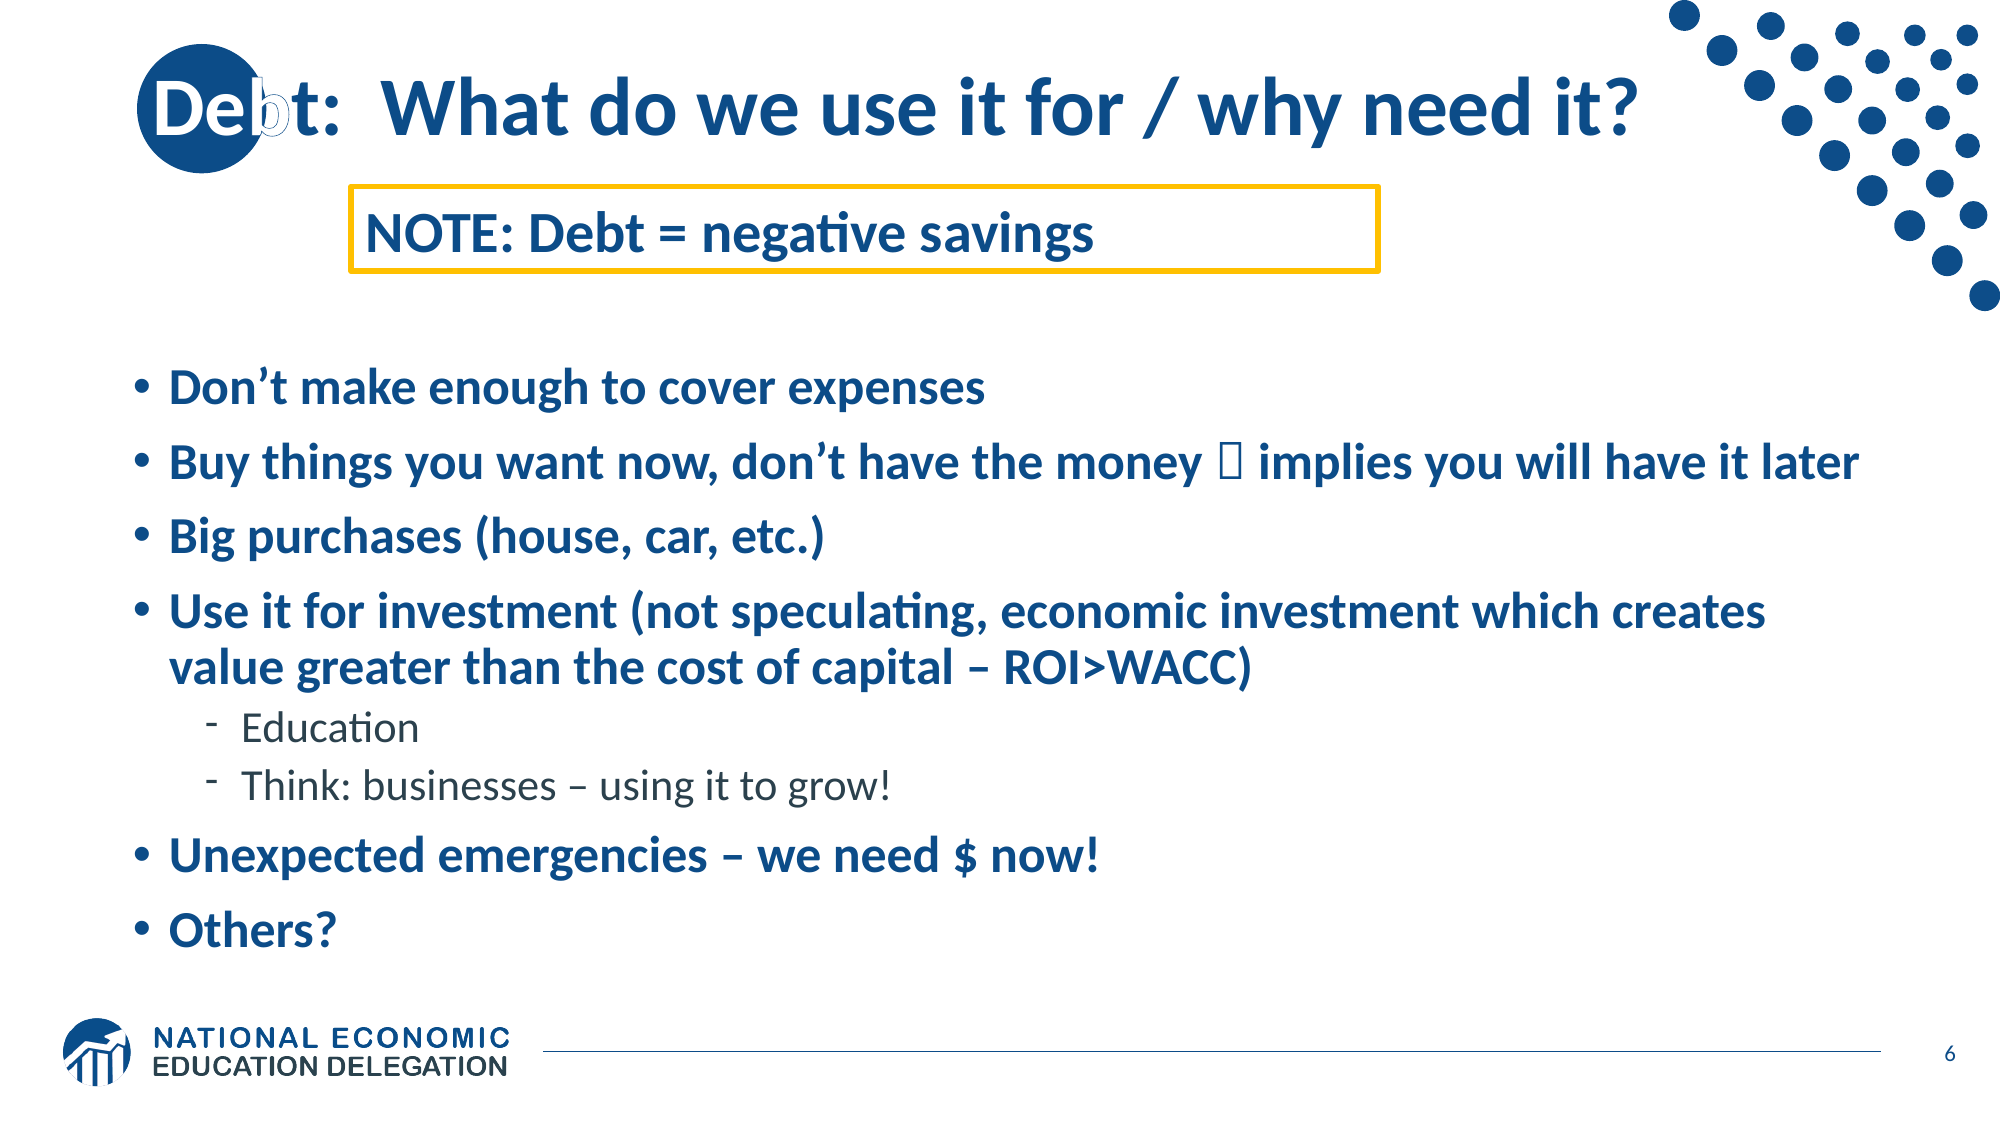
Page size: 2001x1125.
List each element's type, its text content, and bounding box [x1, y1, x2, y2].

picture [55, 1013, 520, 1091]
list Don’t make enough to cover expenses Buy things you want now, don’t have the money  implies you will have it later Big purchases (house, car, etc.) Use it for investment (not speculating, economic investment which creates value greater than the cost of capital – ROI>WACC) Education Think: businesses – using it to grow! Unexpected emergencies – we need $ now! Others? [117, 321, 1882, 997]
text_box NOTE: Debt = negative savings [351, 186, 1379, 272]
title Debt: What do we use it for / why need it? [137, 0, 1863, 218]
slide_number 6 [1521, 1022, 1972, 1082]
